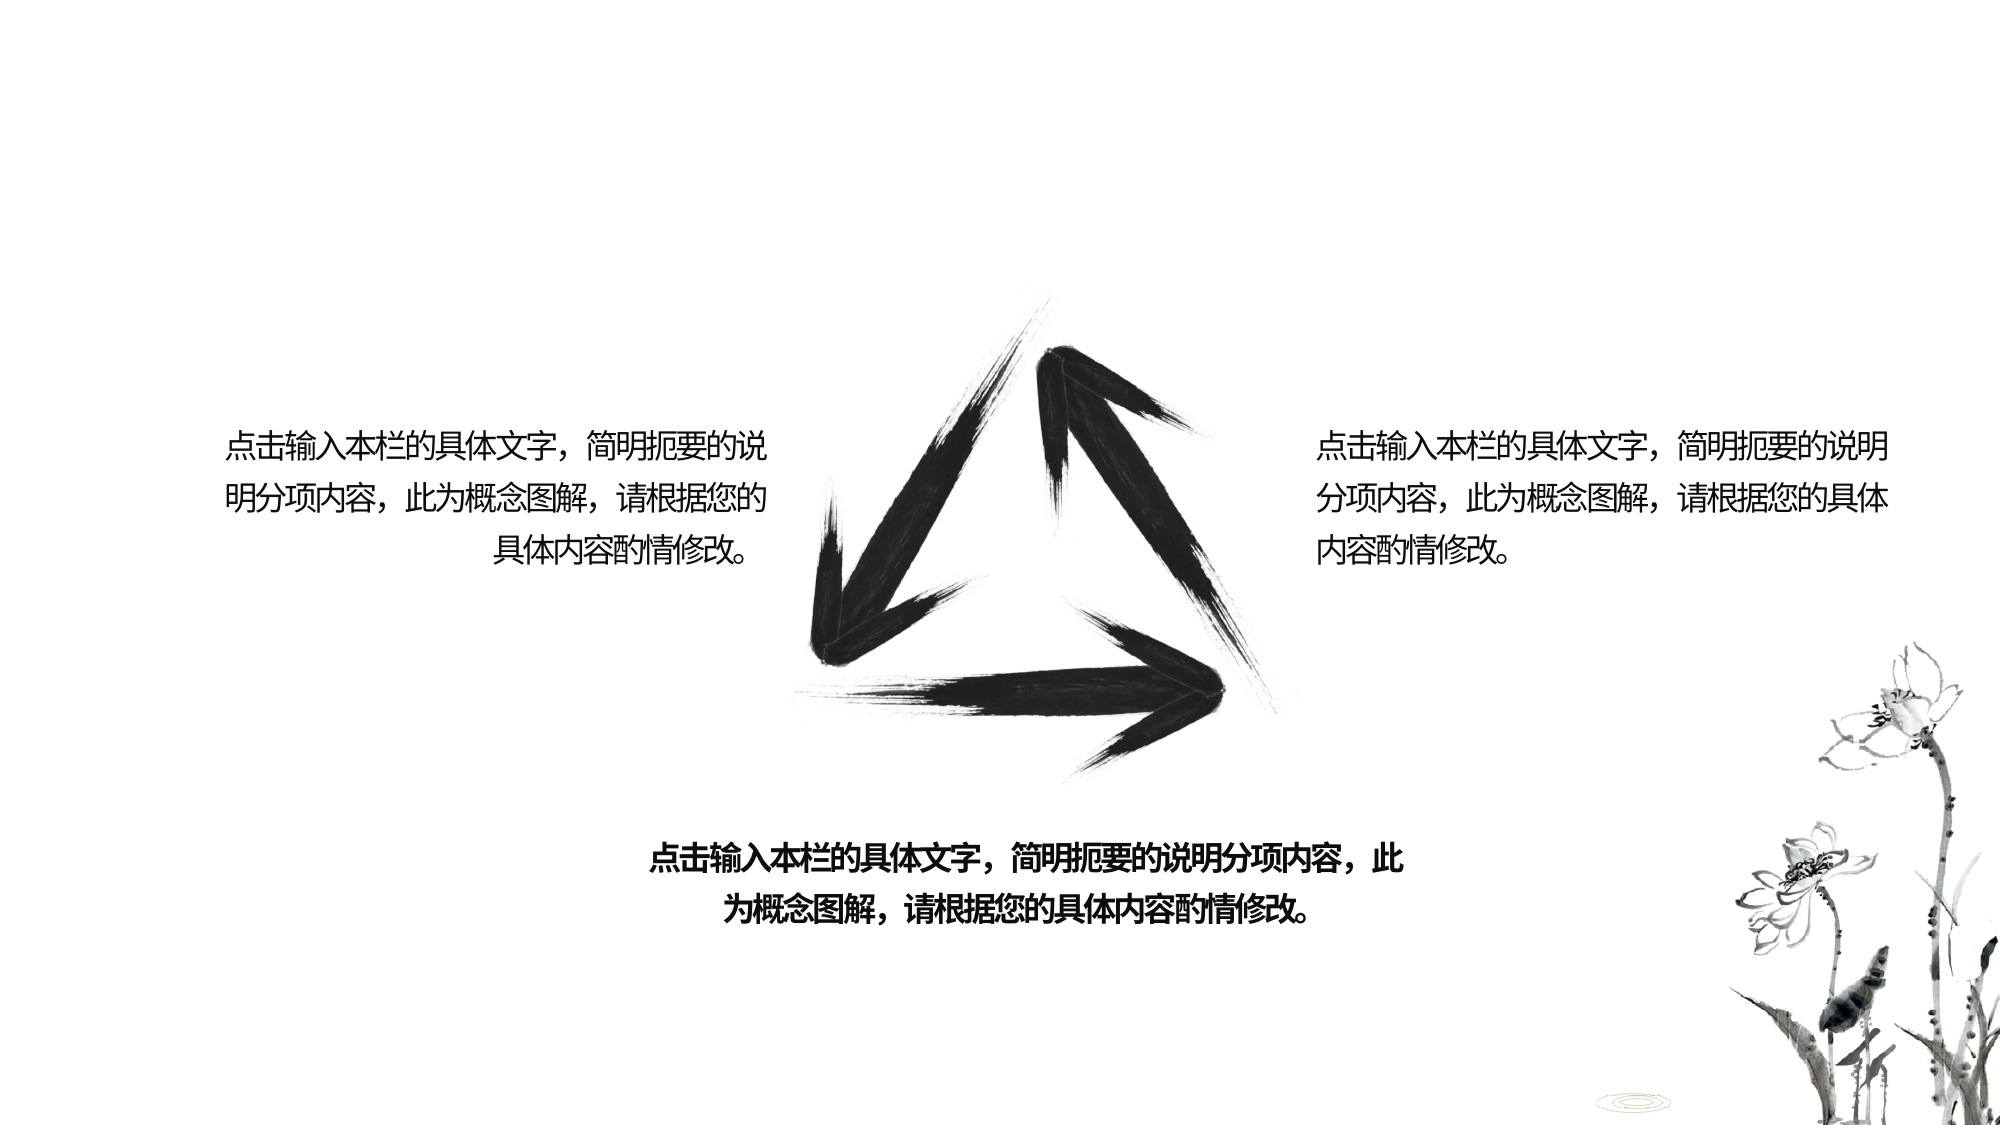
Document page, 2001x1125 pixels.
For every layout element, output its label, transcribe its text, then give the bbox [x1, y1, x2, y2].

picture [1595, 629, 2000, 1125]
text_box 点击输入本栏的具体文字，简明扼要的说明分项内容，此为概念图解，请根据您的具体内容酌情修改。 [192, 406, 782, 577]
text_box 点击输入本栏的具体文字，简明扼要的说明分项内容，此为概念图解，请根据您的具体内容酌情修改。 [628, 817, 1423, 936]
text_box 点击输入本栏的具体文字，简明扼要的说明分项内容，此为概念图解，请根据您的具体内容酌情修改。 [1300, 406, 1904, 577]
picture [712, 237, 1368, 927]
